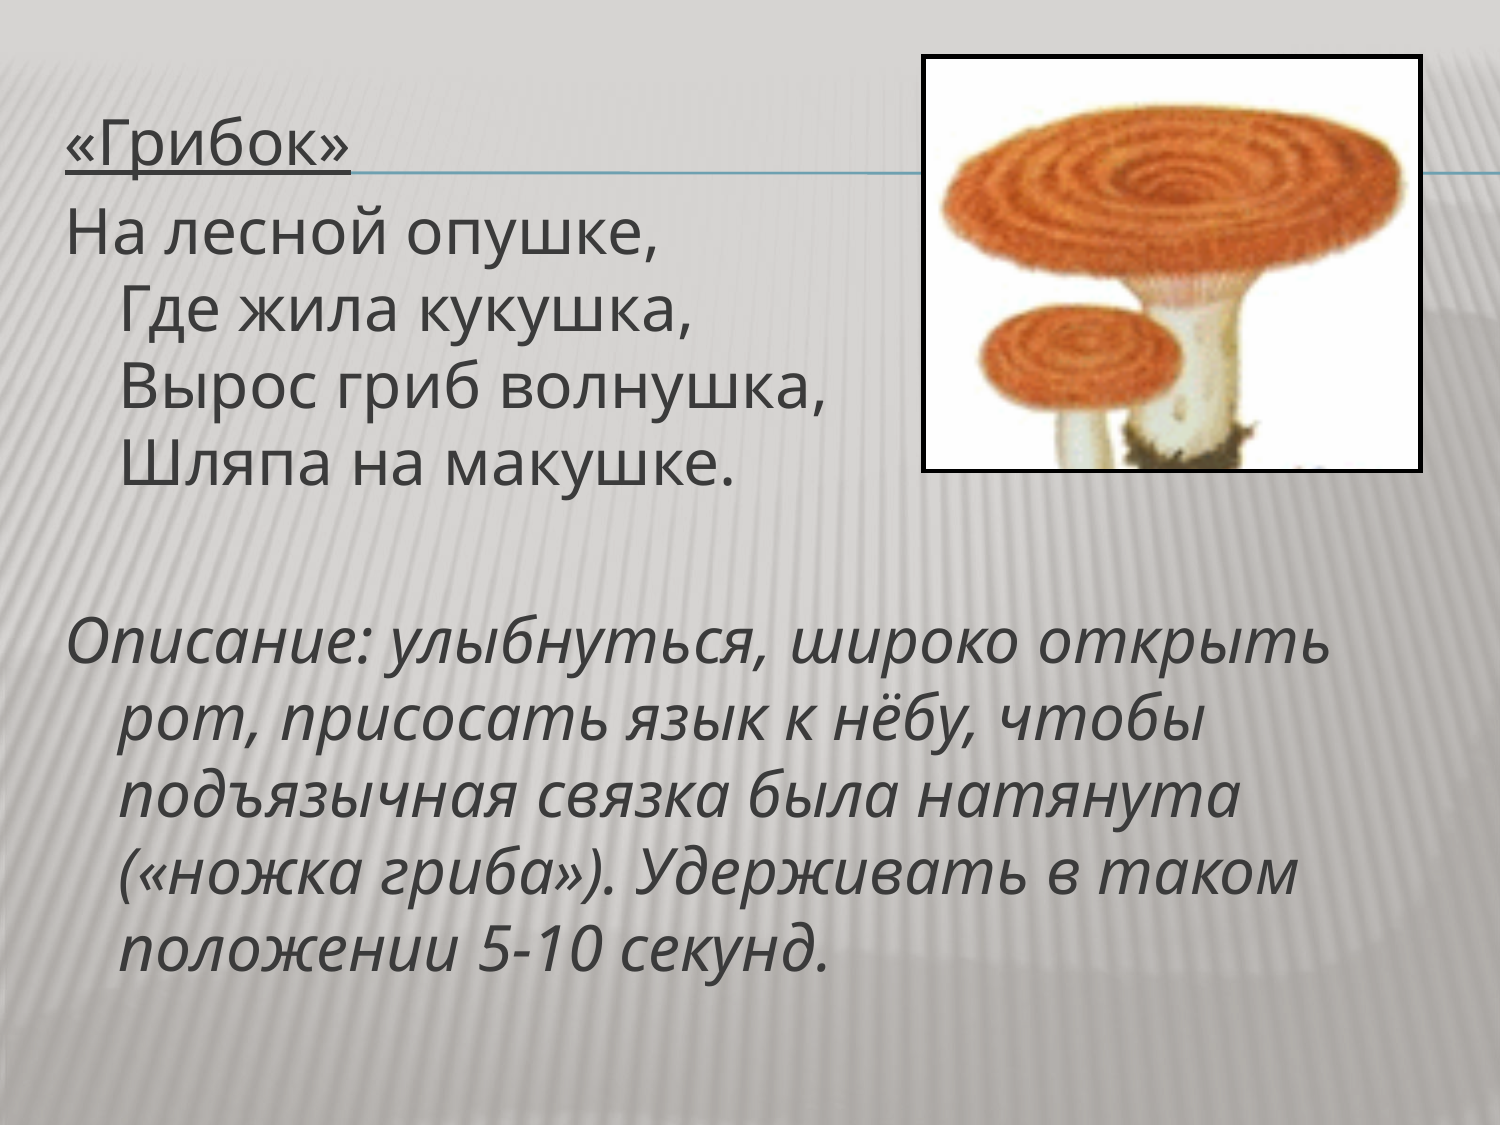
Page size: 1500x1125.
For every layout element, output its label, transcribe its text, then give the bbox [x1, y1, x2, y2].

list «Грибок» На лесной опушке, Где жила кукушка, Вырос гриб волнушка, Шляпа на макушке. Описание: улыбнуться, широко открыть рот, присосать язык к нёбу, чтобы подъязычная связка была натянута («ножка гриба»). Удерживать в таком положении 5-10 секунд. [50, 93, 1475, 998]
picture [925, 58, 1419, 469]
